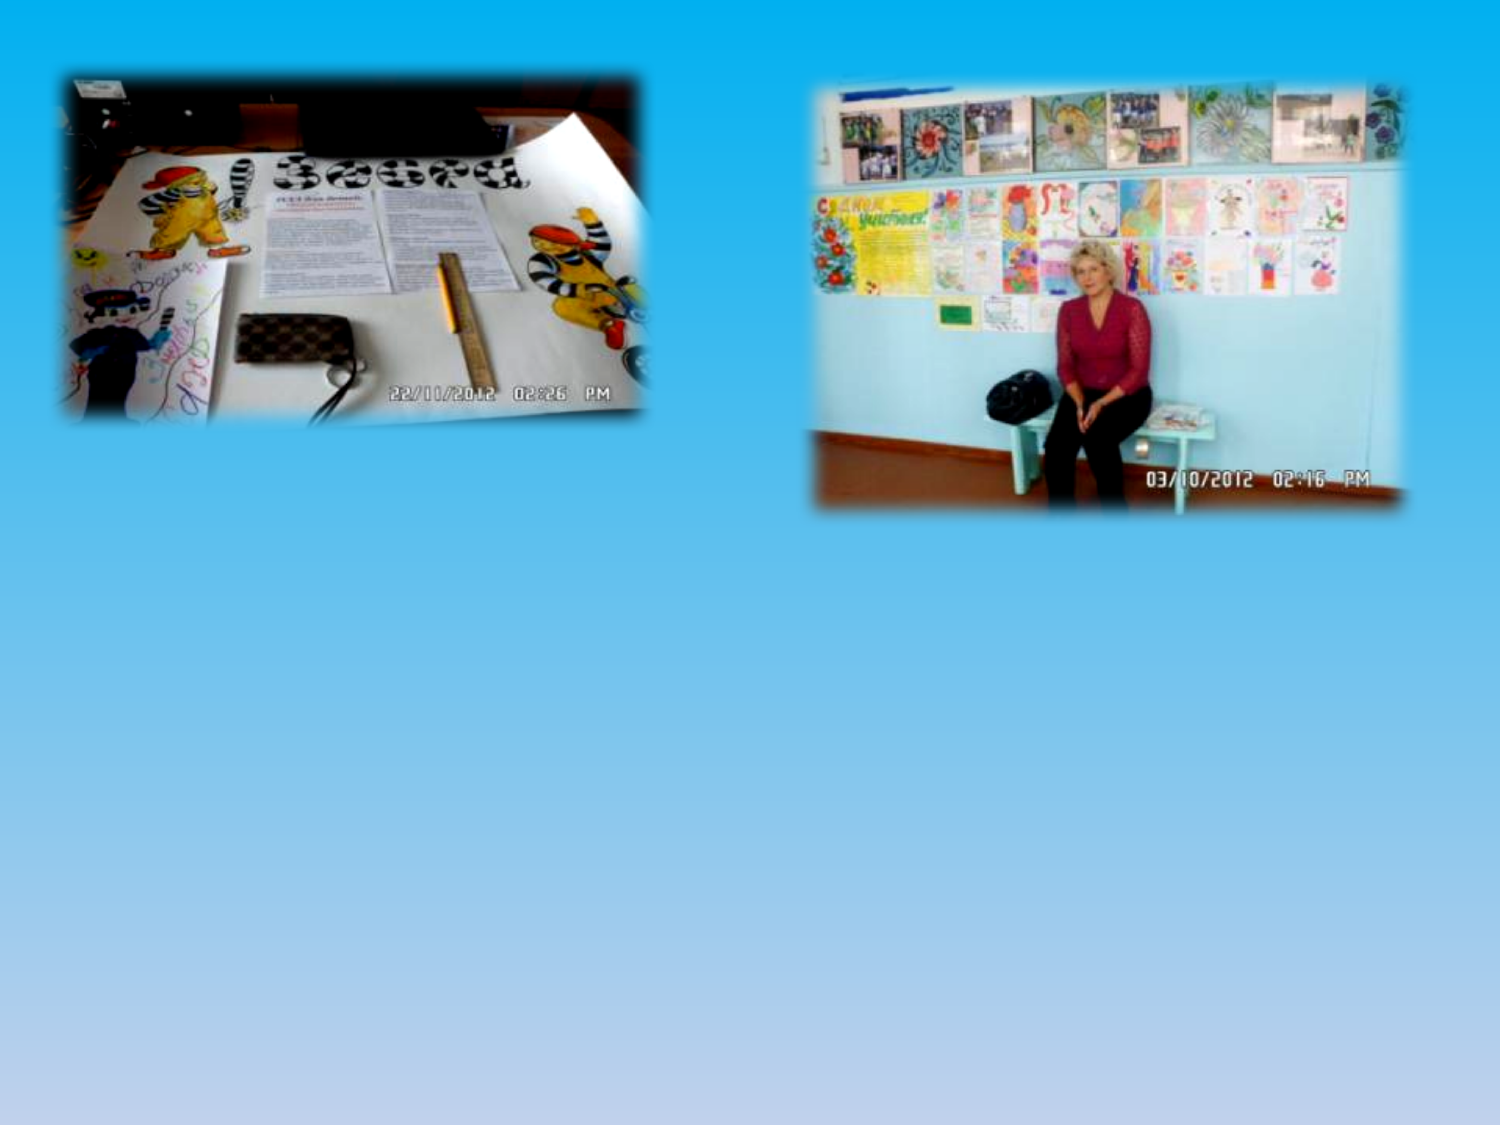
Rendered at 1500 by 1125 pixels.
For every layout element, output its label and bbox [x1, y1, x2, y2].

picture [45, 71, 657, 434]
picture [796, 75, 1419, 528]
title [75, 45, 1425, 233]
